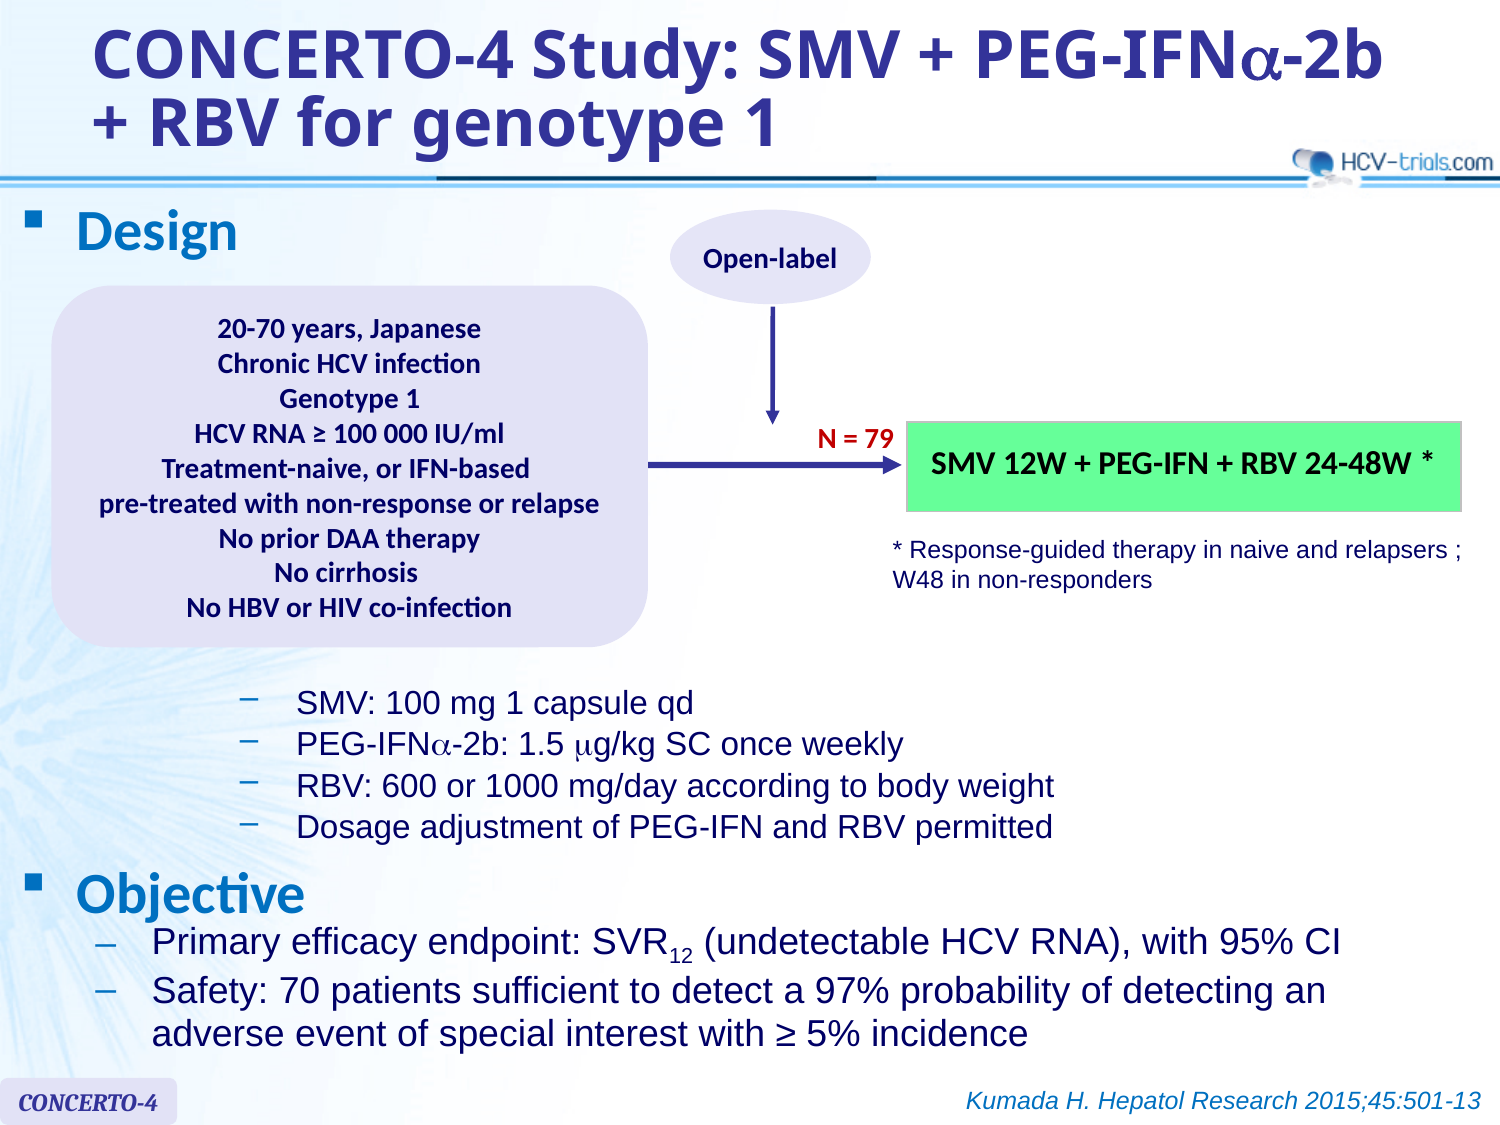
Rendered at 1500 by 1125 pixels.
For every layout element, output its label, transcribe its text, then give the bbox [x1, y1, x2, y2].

text_box [648, 462, 902, 472]
table_header SMV 12W + PEG-IFN + RBV 24-48W * [908, 423, 1460, 511]
text_box Open-label [670, 209, 871, 305]
text_box N = 79 [802, 411, 909, 462]
text_box SMV: 100 mg 1 capsule qd PEG-IFNa-2b: 1.5 mg/kg SC once weekly RBV: 600 or 1000 mg/day according to body weight Dosage adjustment of PEG-IFN and RBV permitted [225, 673, 1164, 853]
text_box CONCERTO-4 [0, 1077, 178, 1125]
text_box * Response-guided therapy in naive and relapsers ; W48 in non-responders [877, 526, 1479, 602]
text_box Objective Primary efficacy endpoint: SVR12 (undetectable HCV RNA), with 95% CI Safety: 70 patients sufficient to detect a 97% probability of detecting an adverse event of special interest with ≥ 5% incidence [5, 874, 1480, 1077]
text_box 20-70 years, Japanese Chronic HCV infection Genotype 1 HCV RNA ≥ 100 000 IU/ml Treatment-naive, or IFN-based pre-treated with non-response or relapse No prior DAA therapy No cirrhosis No HBV or HIV co-infection [51, 285, 648, 648]
title CONCERTO-4 Study: SMV + PEG-IFNa-2b + RBV for genotype 1 [76, 12, 1448, 173]
picture [0, 0, 1500, 1125]
text_box Kumada H. Hepatol Research 2015;45:501-13 [950, 1077, 1497, 1122]
text_box Design [5, 184, 303, 280]
